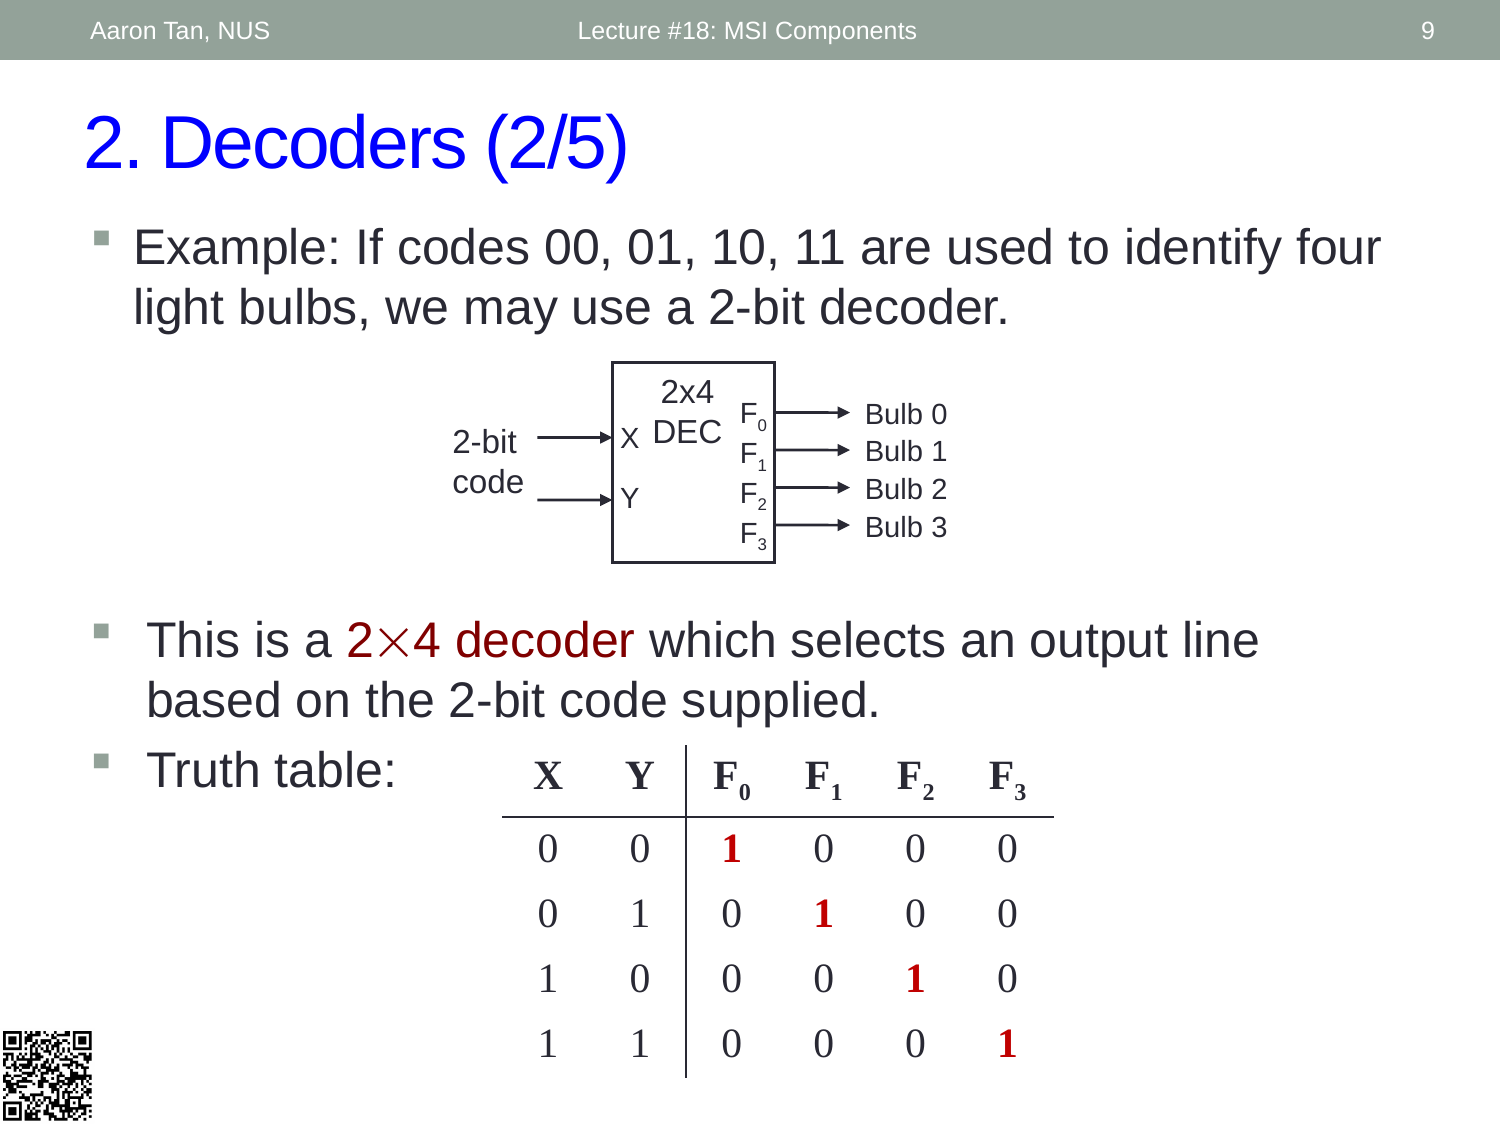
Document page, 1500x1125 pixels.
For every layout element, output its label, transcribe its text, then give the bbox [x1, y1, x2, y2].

table_cell 0 [870, 1013, 962, 1078]
table_cell 0 [962, 947, 1054, 1013]
table_cell 1 [962, 1013, 1054, 1078]
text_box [437, 362, 1026, 563]
title 2. Decoders (2/5) [68, 86, 1450, 192]
table_cell 0 [594, 947, 685, 1013]
table_cell 0 [778, 1013, 870, 1078]
table_cell 1 [502, 947, 594, 1013]
table_cell 0 [502, 818, 594, 882]
table_cell 0 [594, 818, 685, 882]
picture [0, 1028, 95, 1124]
table_cell 1 [870, 947, 962, 1013]
table_cell 0 [778, 818, 870, 882]
footer Lecture #18: MSI Components [562, 3, 1238, 57]
table_cell 0 [962, 882, 1054, 947]
table_cell 1 [594, 1013, 685, 1078]
table_header F0 [687, 745, 778, 816]
table_header X [502, 745, 594, 816]
table_cell 0 [870, 818, 962, 882]
table_cell 0 [962, 818, 1054, 882]
text_box Example: If codes 00, 01, 10, 11 are used to identify four light bulbs, we may use a 2-bit decoder. [74, 206, 1425, 363]
table_cell 0 [687, 1013, 778, 1078]
slide_number 9 [1308, 3, 1450, 57]
table_header F2 [870, 745, 962, 816]
slide_number Aaron Tan, NUS [75, 3, 550, 57]
table_cell 0 [502, 882, 594, 947]
table_header F3 [962, 745, 1054, 816]
table_cell 1 [778, 882, 870, 947]
table_cell 1 [594, 882, 685, 947]
text_box This is a 24 decoder which selects an output line based on the 2-bit code supplied. Truth table: [74, 599, 1425, 888]
table_cell 0 [687, 947, 778, 1013]
table_cell 0 [687, 882, 778, 947]
table_cell 1 [502, 1013, 594, 1078]
table_cell 0 [778, 947, 870, 1013]
table_cell 1 [687, 818, 778, 882]
table_cell 0 [870, 882, 962, 947]
table_header F1 [778, 745, 870, 816]
table_header Y [594, 745, 685, 816]
